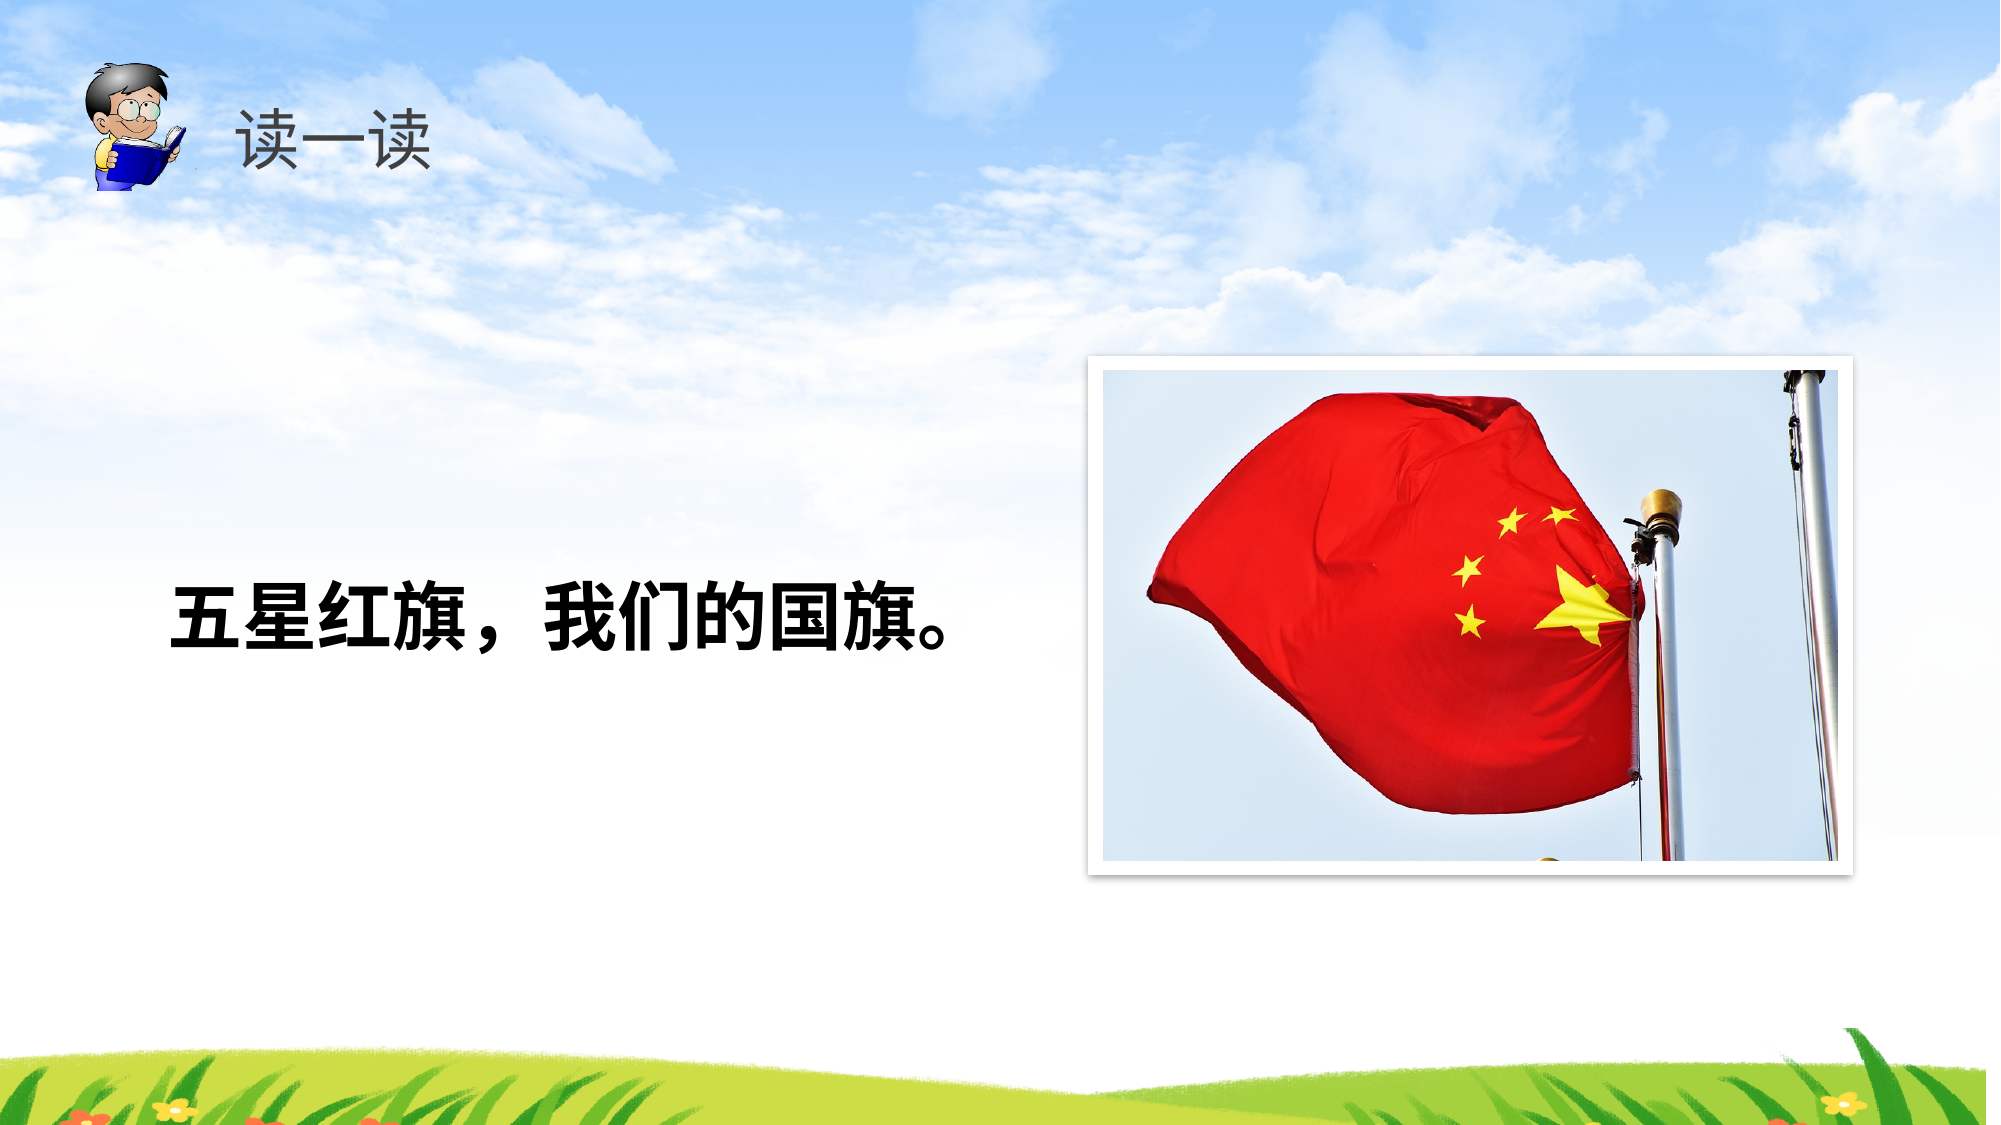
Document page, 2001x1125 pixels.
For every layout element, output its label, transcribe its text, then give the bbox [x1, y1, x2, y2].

picture [0, 1028, 2001, 1125]
picture [0, 0, 2000, 834]
text_box 读一读 [218, 90, 896, 186]
picture [1102, 370, 1839, 861]
text_box 五星红旗，我们的国旗。 [153, 562, 1102, 668]
